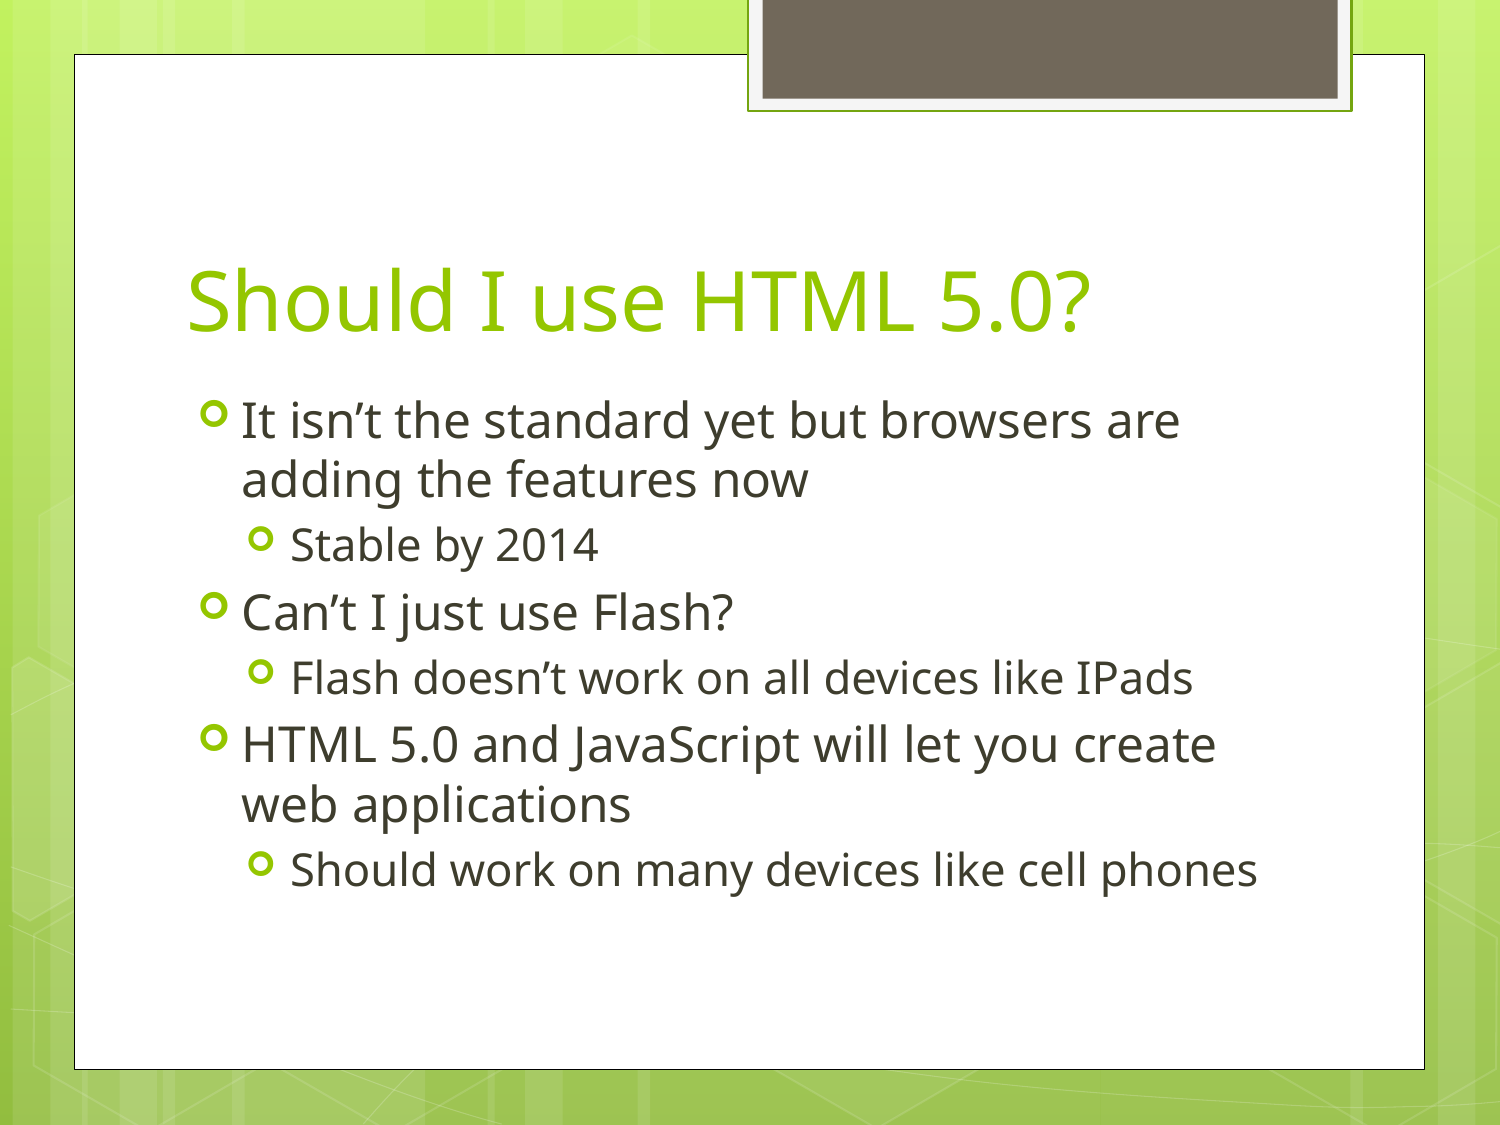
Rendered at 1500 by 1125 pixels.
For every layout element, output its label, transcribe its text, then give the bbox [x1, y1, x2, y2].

list It isn’t the standard yet but browsers are adding the features now Stable by 2014 Can’t I just use Flash? Flash doesn’t work on all devices like IPads HTML 5.0 and JavaScript will let you create web applications Should work on many devices like cell phones [171, 381, 1283, 957]
title Should I use HTML 5.0? [171, 168, 1324, 357]
